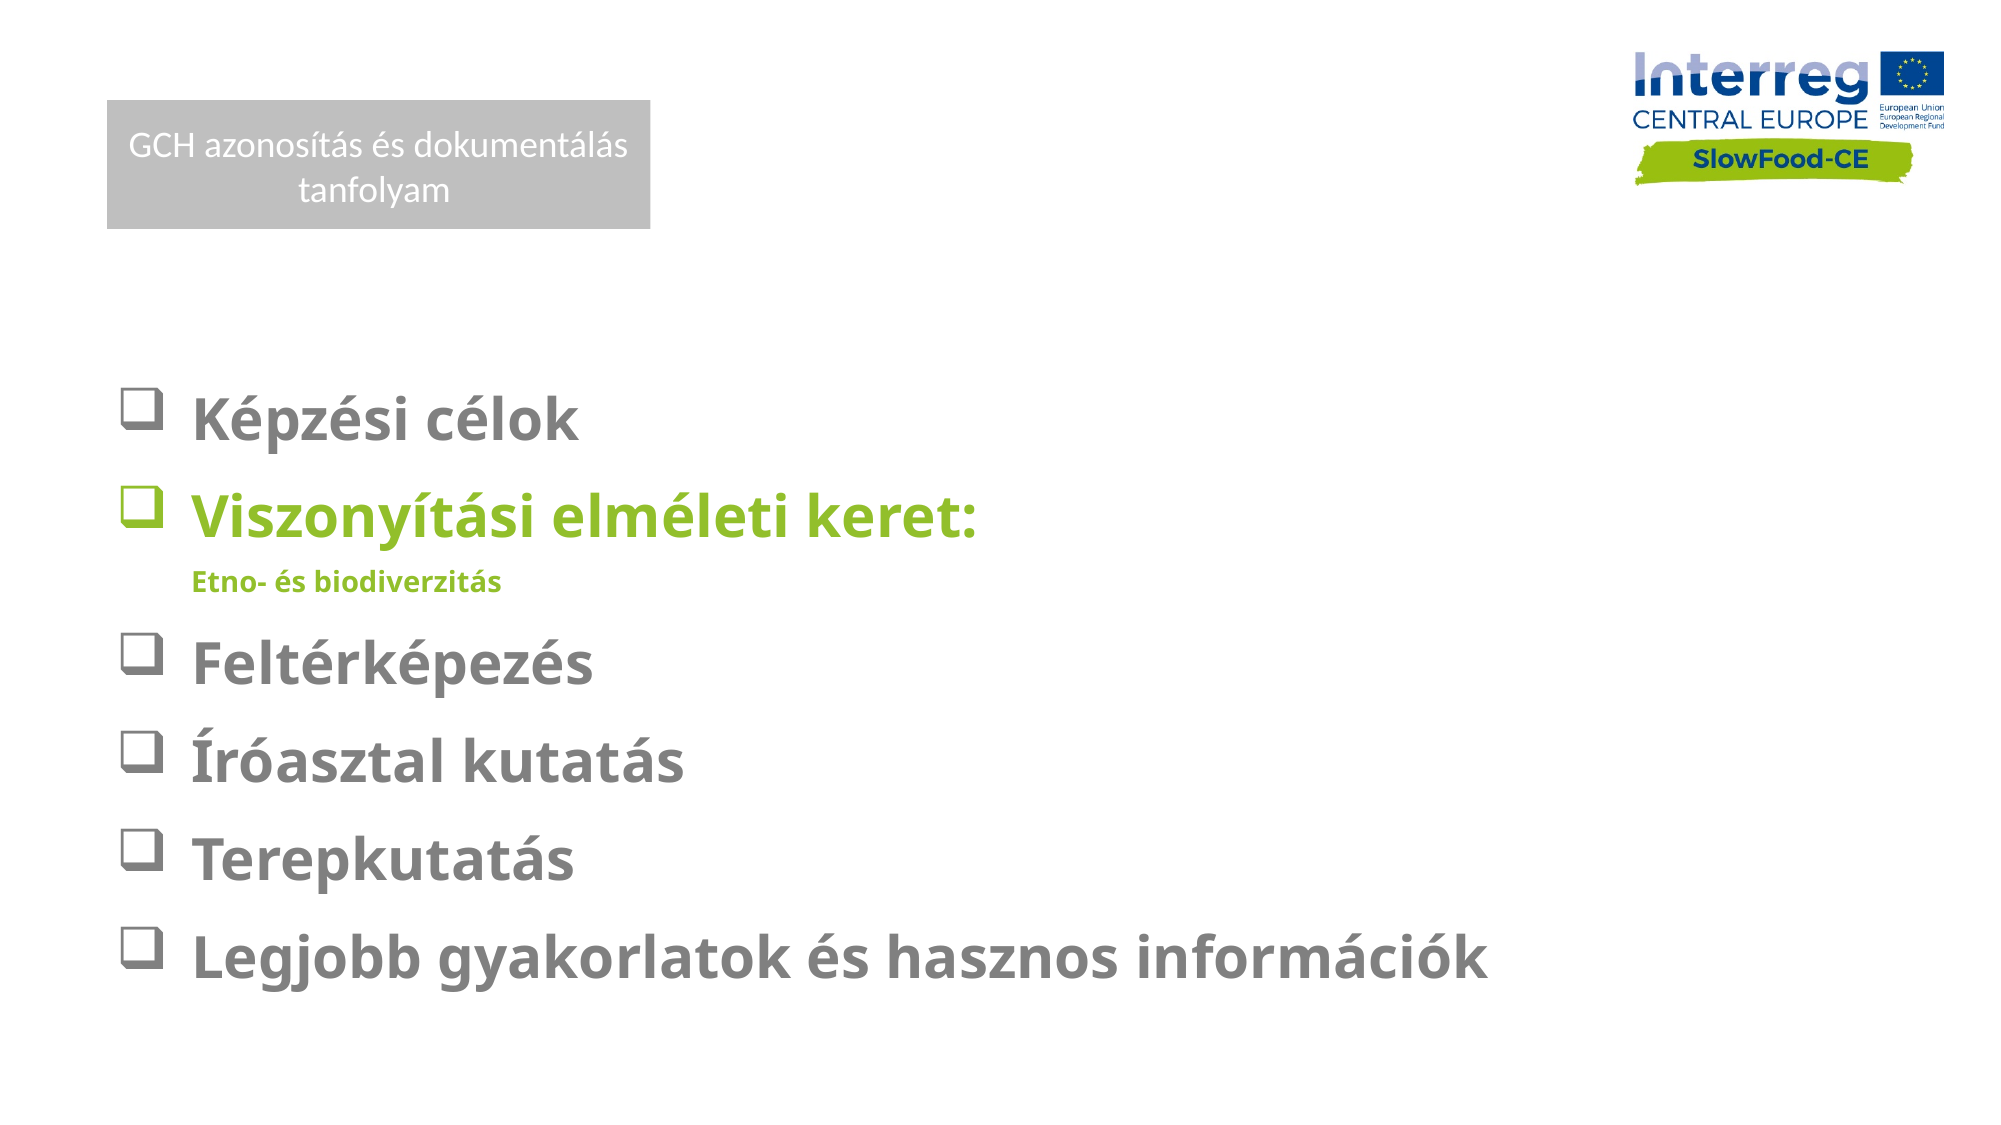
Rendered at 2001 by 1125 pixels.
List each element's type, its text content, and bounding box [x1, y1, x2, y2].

text_box GCH azonosítás és dokumentálás tanfolyam [106, 99, 652, 230]
picture [1633, 51, 1944, 186]
text_box Képzési célok Viszonyítási elméleti keret: Etno- és biodiverzitás Feltérképezés Íróasztal kutatás Terepkutatás Legjobb gyakorlatok és hasznos információk [101, 346, 1549, 998]
